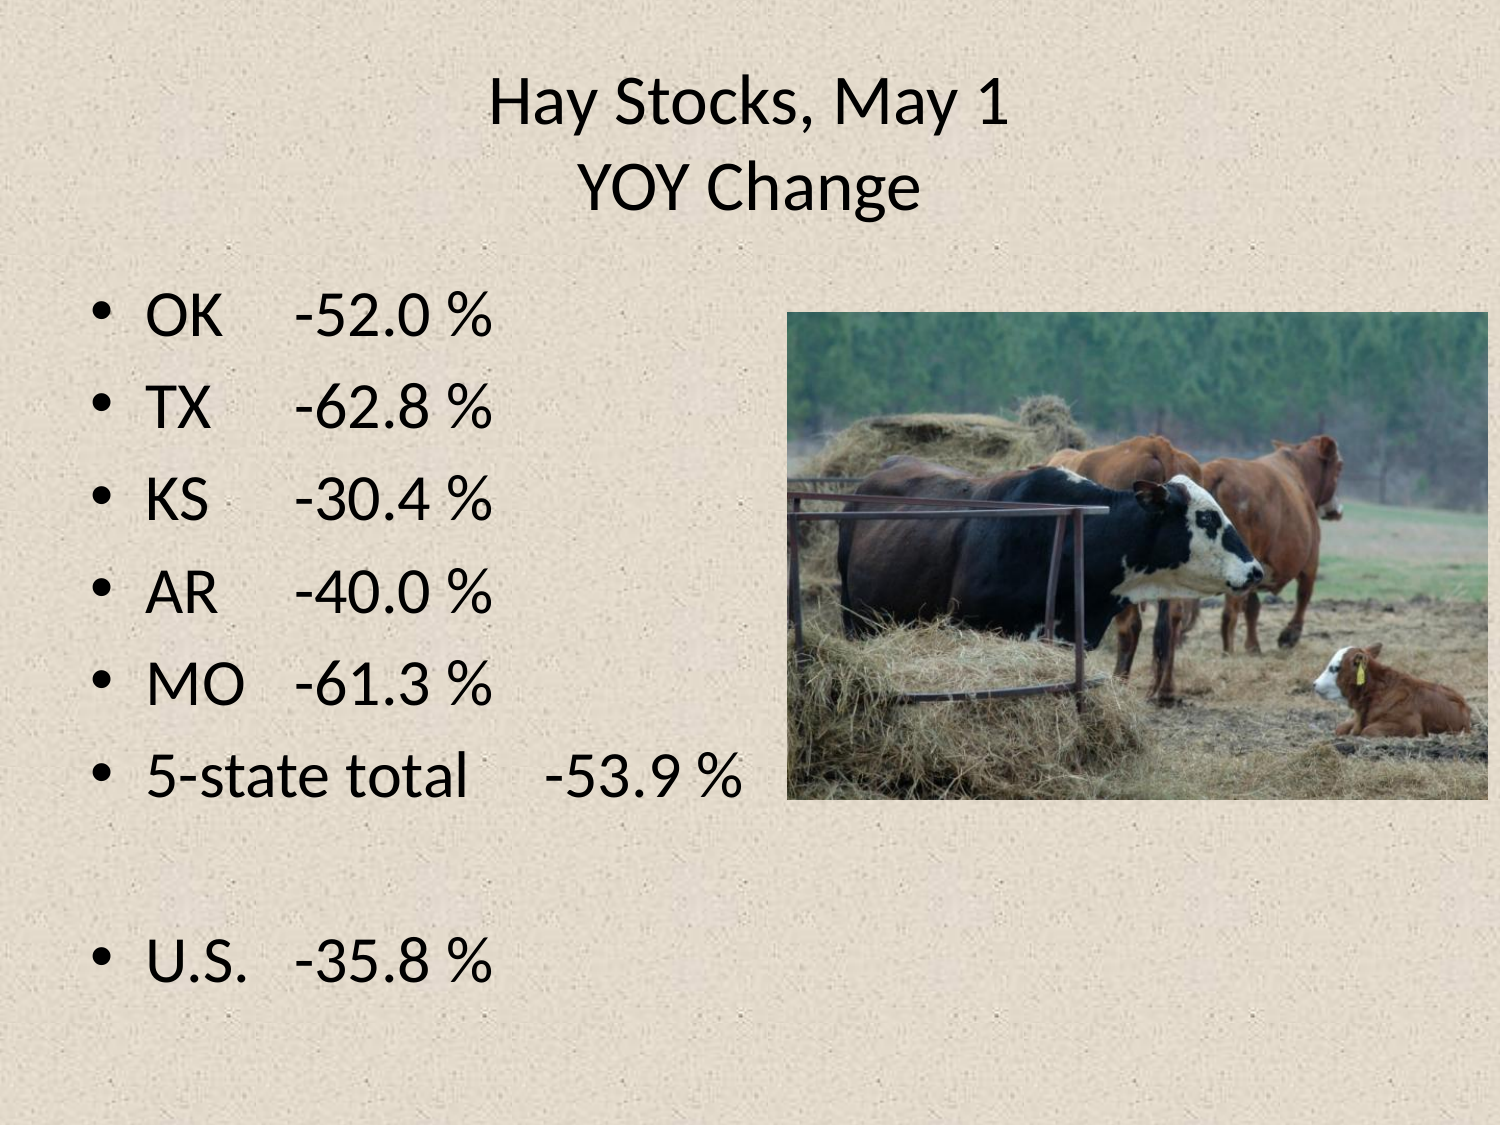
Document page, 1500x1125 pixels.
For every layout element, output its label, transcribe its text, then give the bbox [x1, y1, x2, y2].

list OK -52.0 % TX -62.8 % KS -30.4 % AR -40.0 % MO -61.3 % 5-state total -53.9 % U.S. -35.8 % [75, 262, 1425, 1005]
picture [0, 0, 1500, 1125]
title Hay Stocks, May 1 YOY Change [75, 45, 1425, 233]
